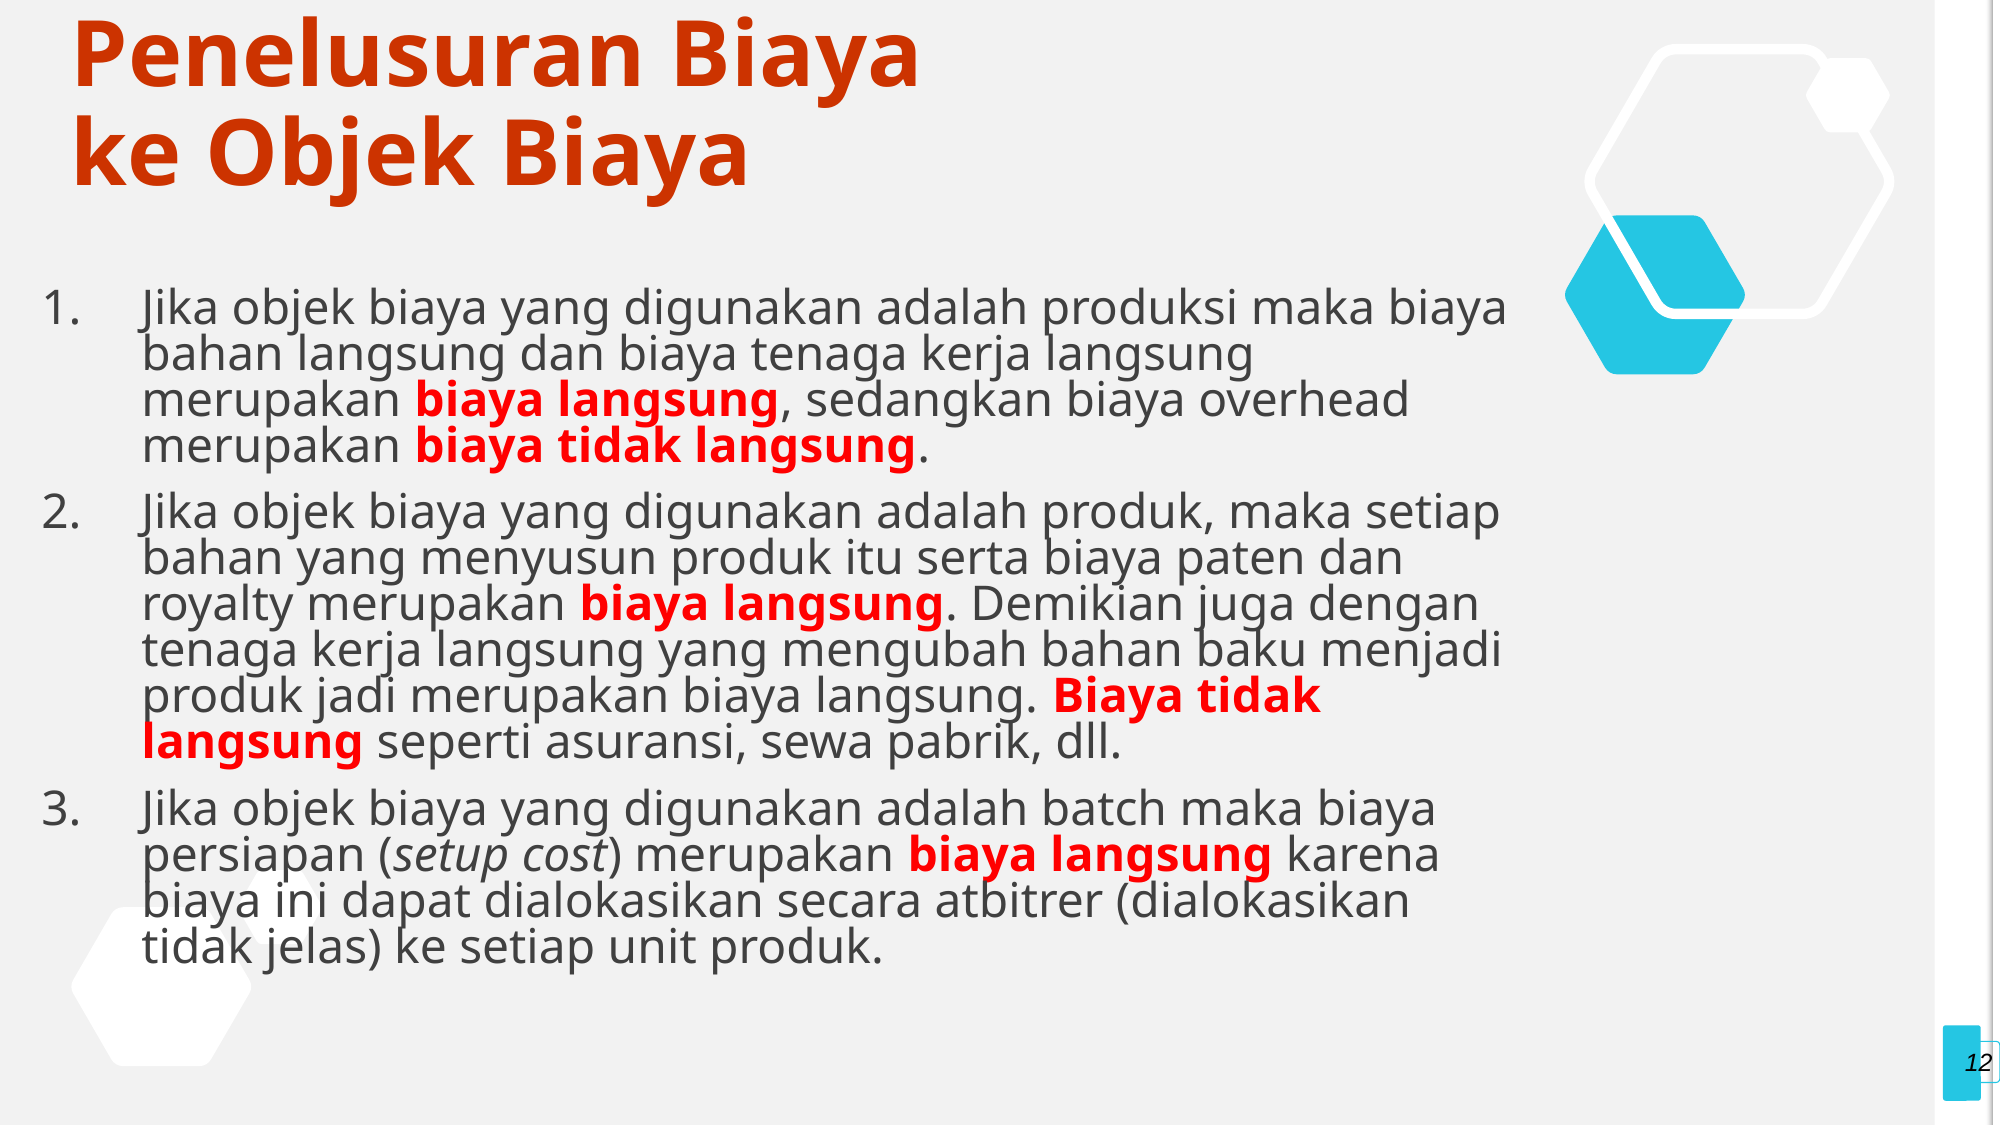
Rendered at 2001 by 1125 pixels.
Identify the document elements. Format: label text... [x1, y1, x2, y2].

slide_number 12 [1957, 1040, 2000, 1084]
list 1. Jika objek biaya yang digunakan adalah produksi maka biaya bahan langsung dan biaya tenaga kerja langsung merupakan biaya langsung, sedangkan biaya overhead merupakan biaya tidak langsung. 2. Jika objek biaya yang digunakan adalah produk, maka setiap bahan yang menyusun produk itu serta biaya paten dan royalty merupakan biaya langsung. Demikian juga dengan tenaga kerja langsung yang mengubah bahan baku menjadi produk jadi merupakan biaya langsung. Biaya tidak langsung seperti asuransi, sewa pabrik, dll. 3. Jika objek biaya yang digunakan adalah batch maka biaya persiapan (setup cost) merupakan biaya langsung karena biaya ini dapat dialokasikan secara atbitrer (dialokasikan tidak jelas) ke setiap unit produk. [41, 287, 1529, 1000]
title Penelusuran Biaya ke Objek Biaya [70, 70, 1930, 142]
